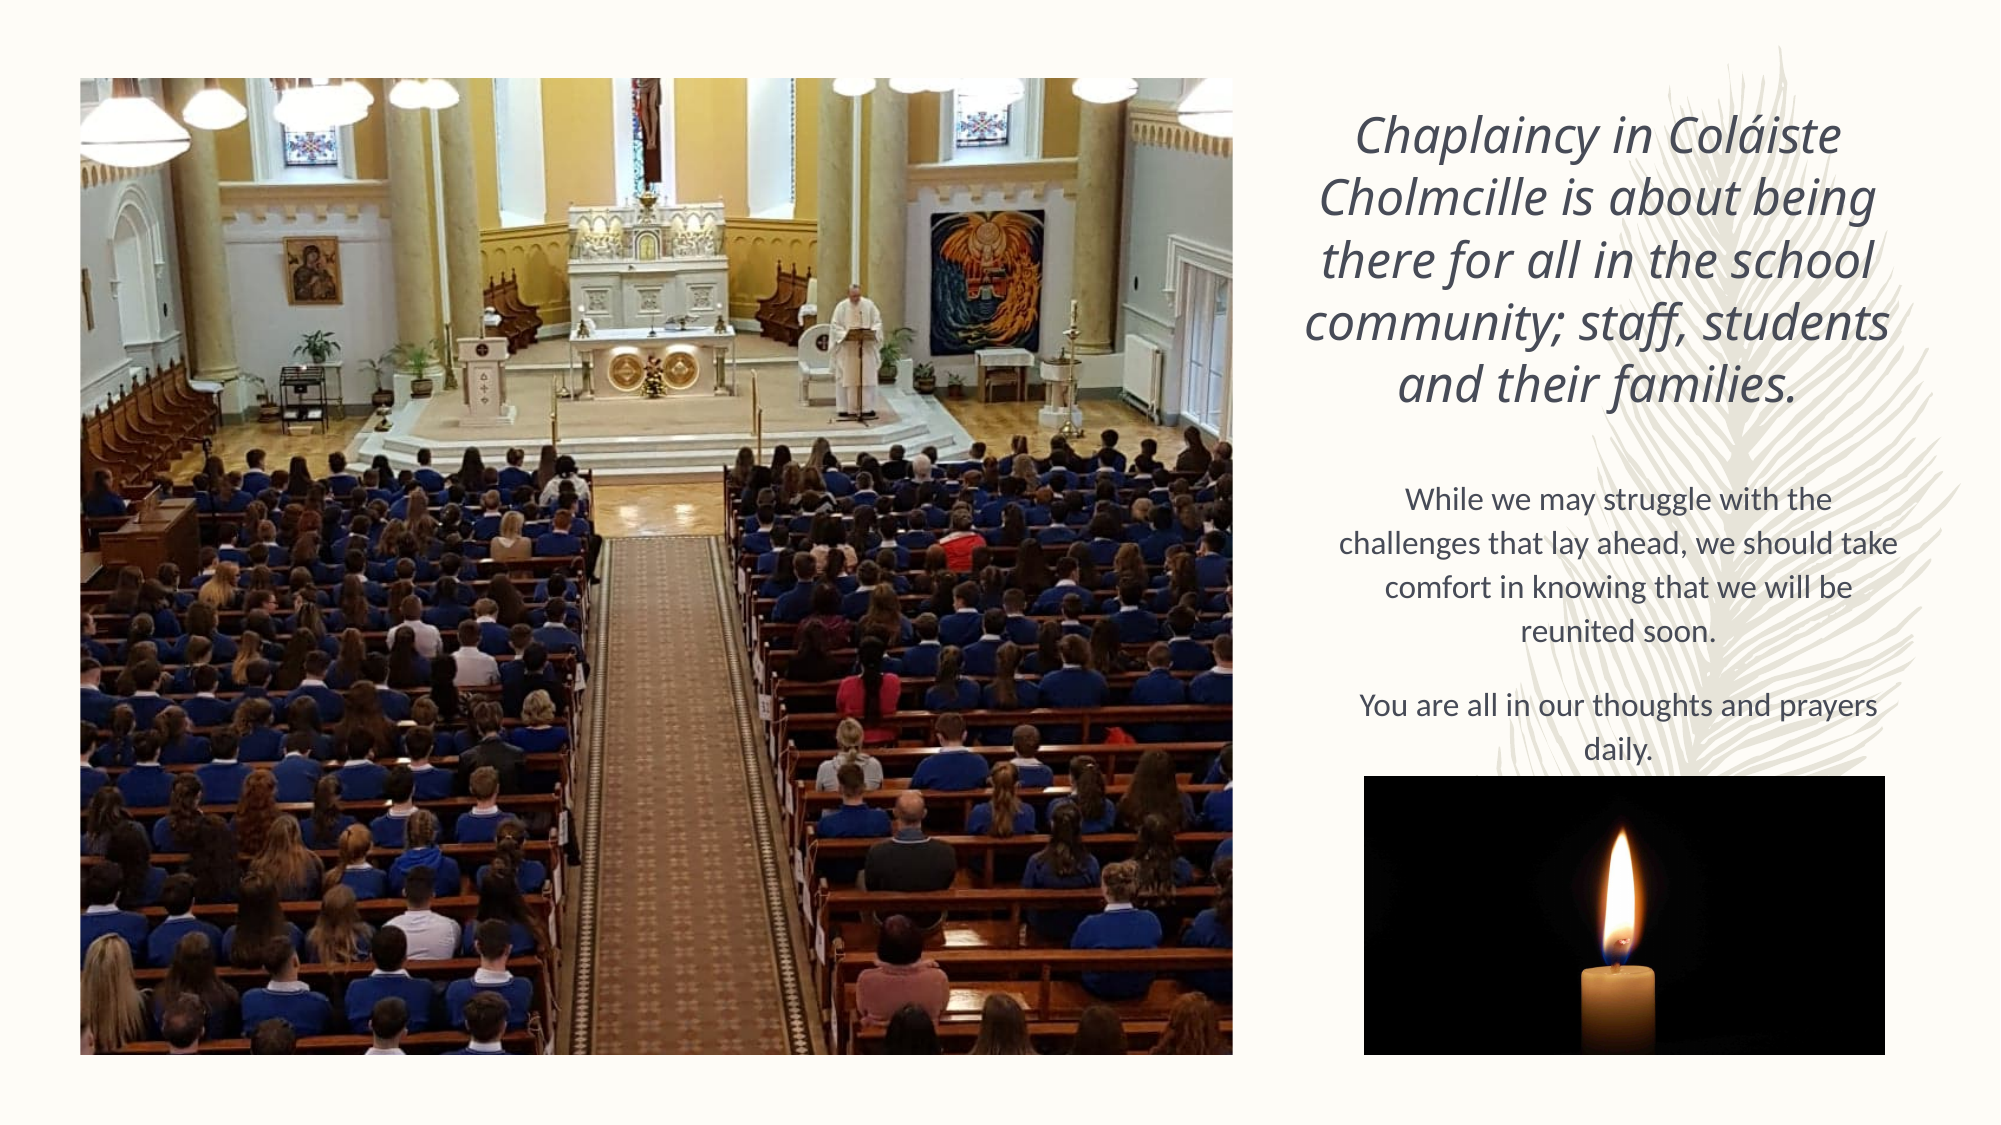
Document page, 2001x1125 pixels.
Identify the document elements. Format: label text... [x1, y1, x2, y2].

list While we may struggle with the challenges that lay ahead, we should take comfort in knowing that we will be reunited soon. You are all in our thoughts and prayers daily. [1318, 464, 1920, 1088]
title Chaplaincy in Coláiste Cholmcille is about being there for all in the school community; staff, students and their families. [1276, 0, 1921, 421]
picture [1364, 776, 1885, 1055]
picture [79, 78, 1233, 1055]
